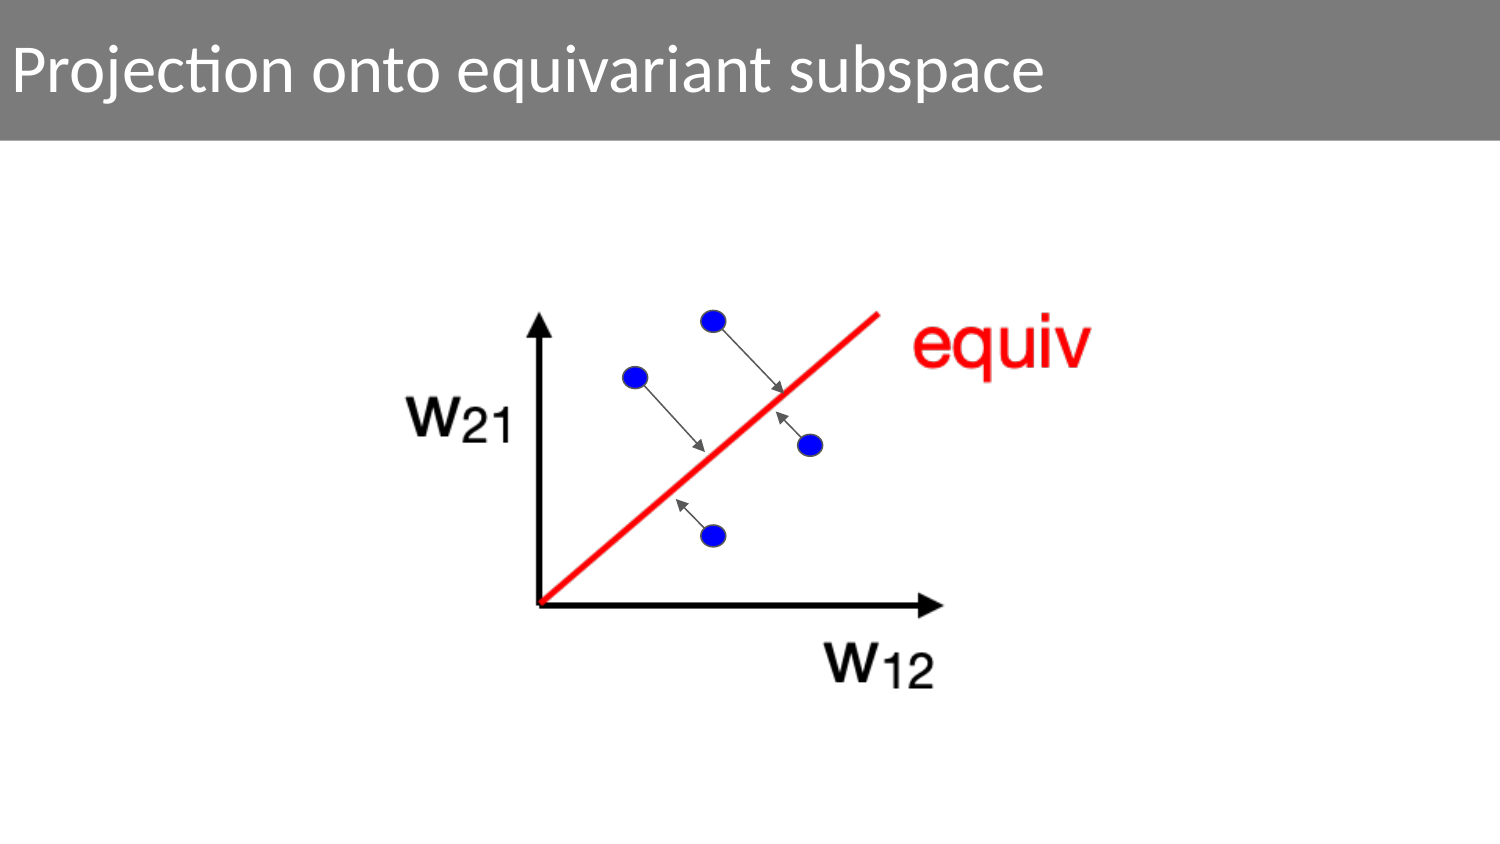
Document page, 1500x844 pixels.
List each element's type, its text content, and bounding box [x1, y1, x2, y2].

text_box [775, 411, 802, 438]
picture [397, 287, 1103, 706]
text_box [643, 385, 706, 453]
text_box Projection onto equivariant subspace [0, 0, 1500, 141]
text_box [675, 498, 705, 529]
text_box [721, 328, 785, 394]
